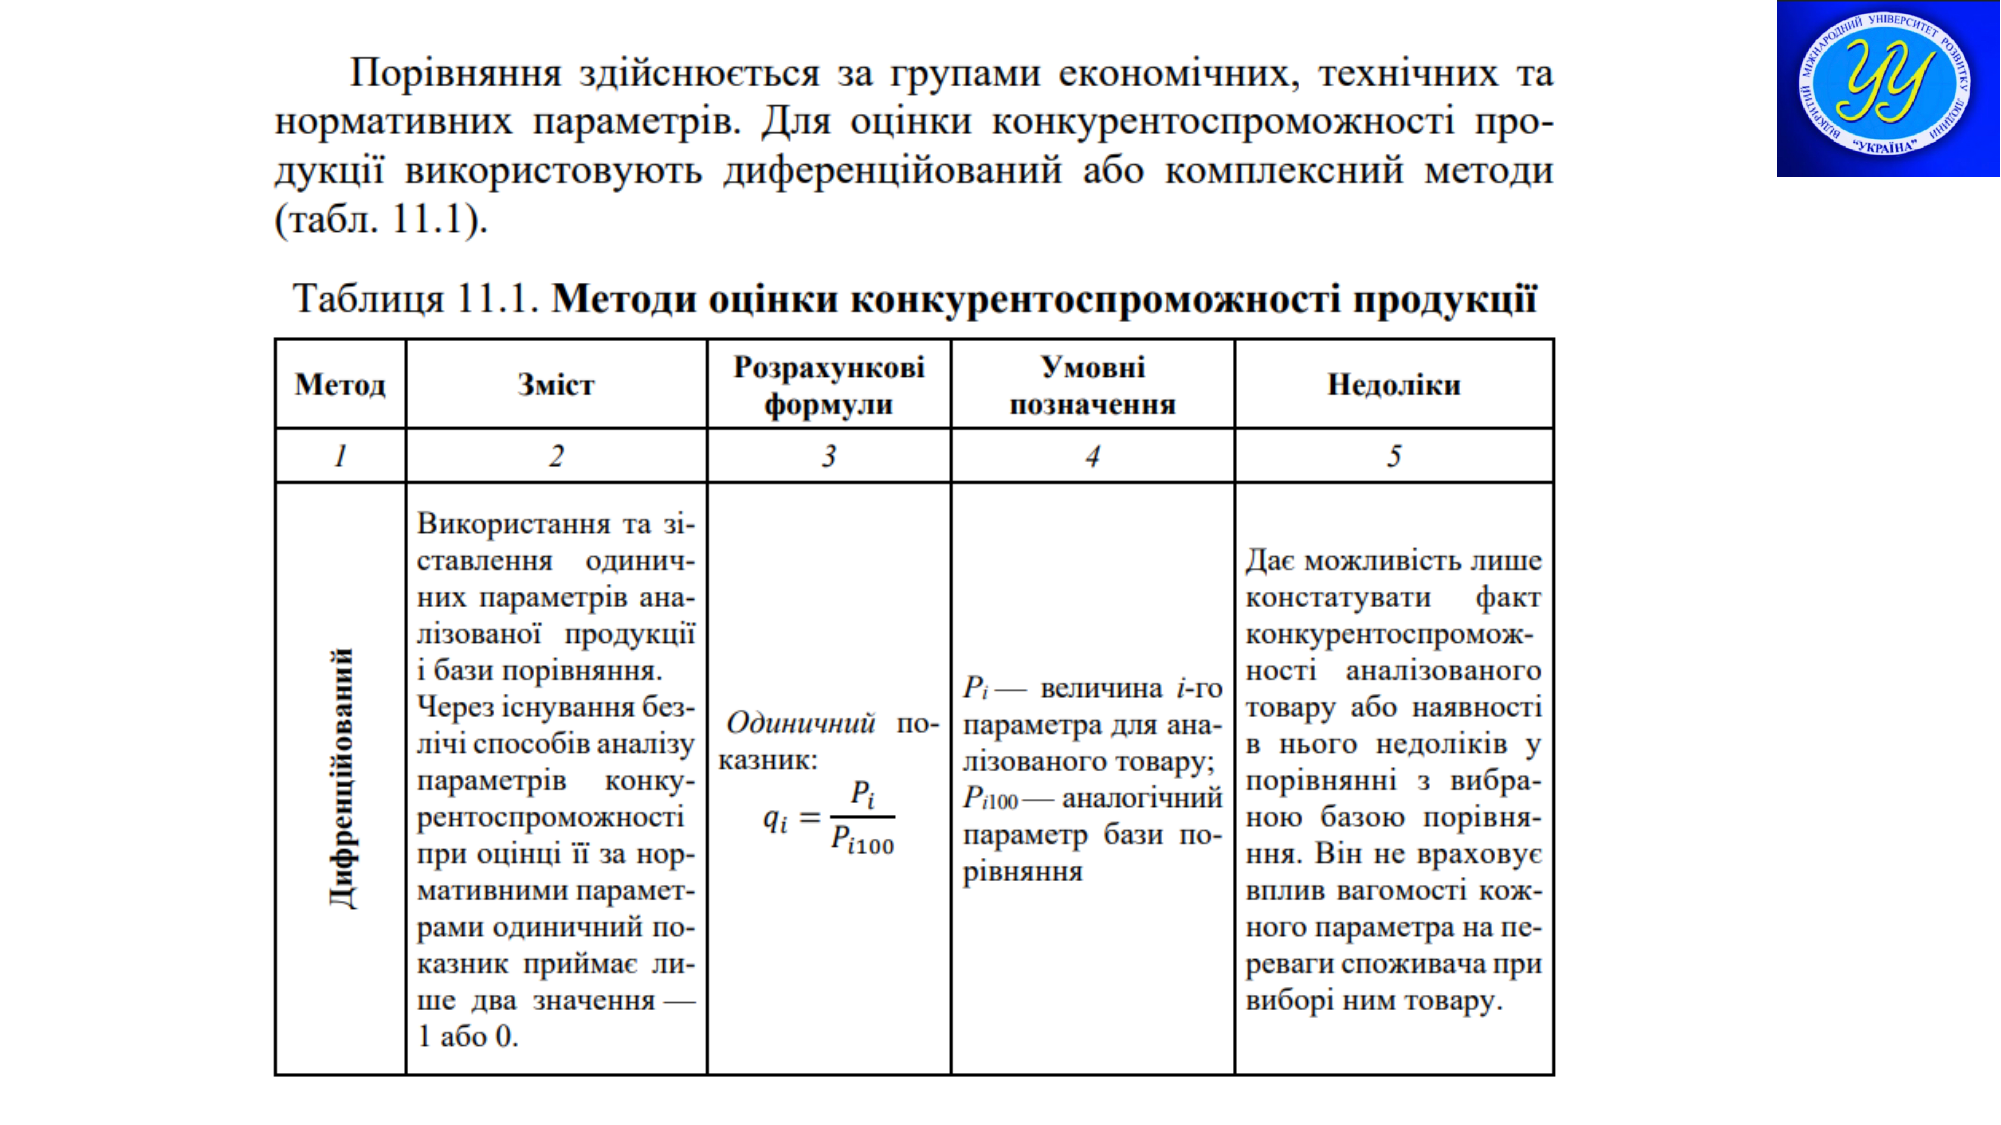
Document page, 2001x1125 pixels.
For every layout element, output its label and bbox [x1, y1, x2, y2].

picture [1777, 0, 2000, 177]
picture [204, 51, 1605, 1096]
